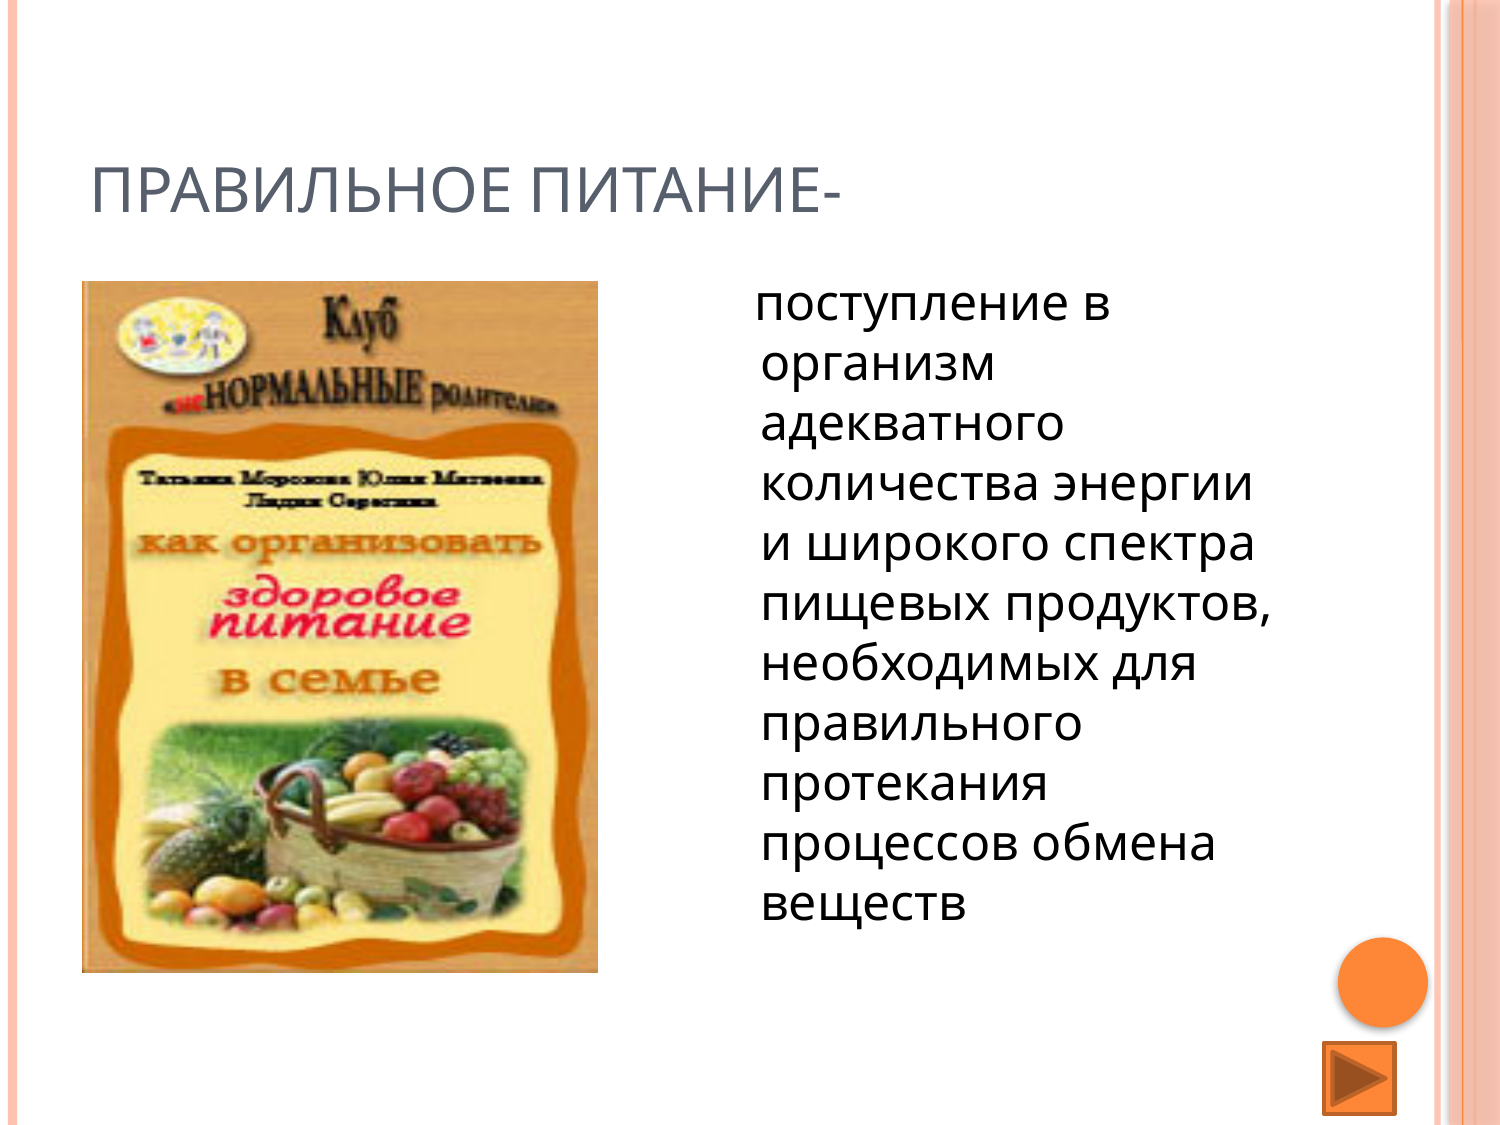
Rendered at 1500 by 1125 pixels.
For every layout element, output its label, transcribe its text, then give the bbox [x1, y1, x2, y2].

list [81, 280, 599, 974]
list поступление в организм адекватного количества энергии и широкого спектра пищевых продуктов, необходимых для правильного протекания процессов обмена веществ [700, 262, 1301, 1013]
text_box [1322, 1041, 1397, 1116]
title Правильное питание- [75, 45, 1300, 233]
